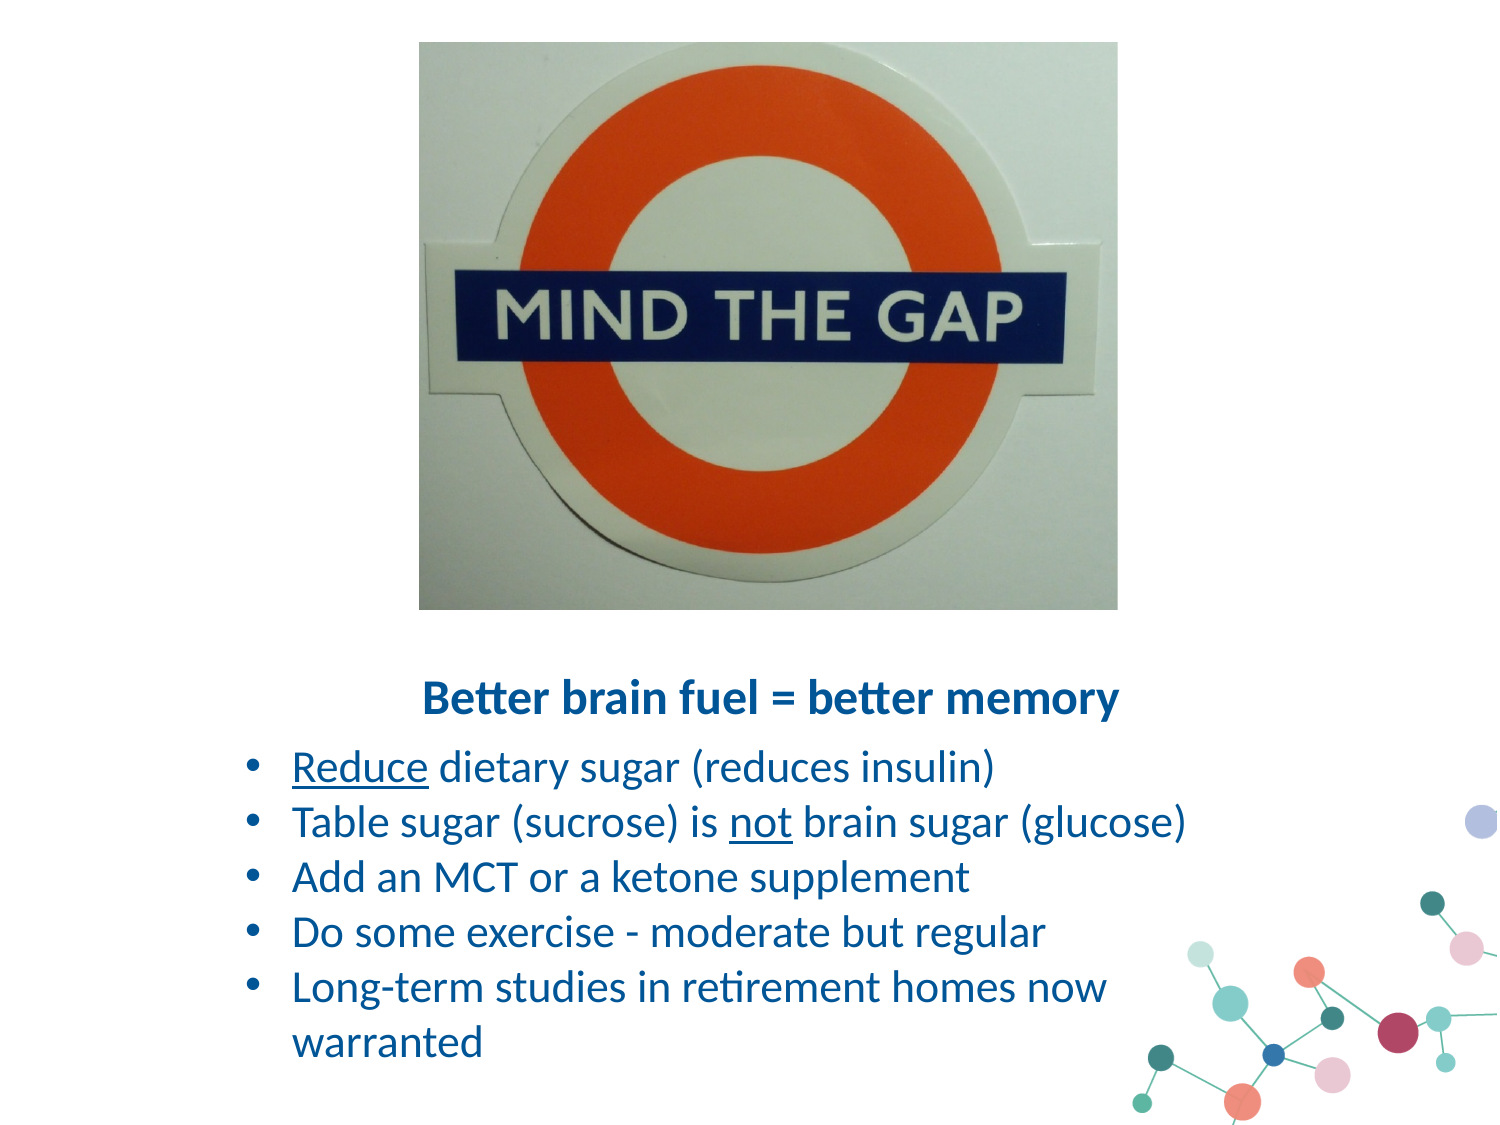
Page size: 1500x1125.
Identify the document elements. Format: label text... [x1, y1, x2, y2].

picture [0, 0, 1497, 1125]
text_box Better brain fuel = better memory Reduce dietary sugar (reduces insulin) Table sugar (sucrose) is not brain sugar (glucose) Add an MCT or a ketone supplement Do some exercise - moderate but regular Long-term studies in retirement homes now warranted [230, 656, 1314, 1075]
